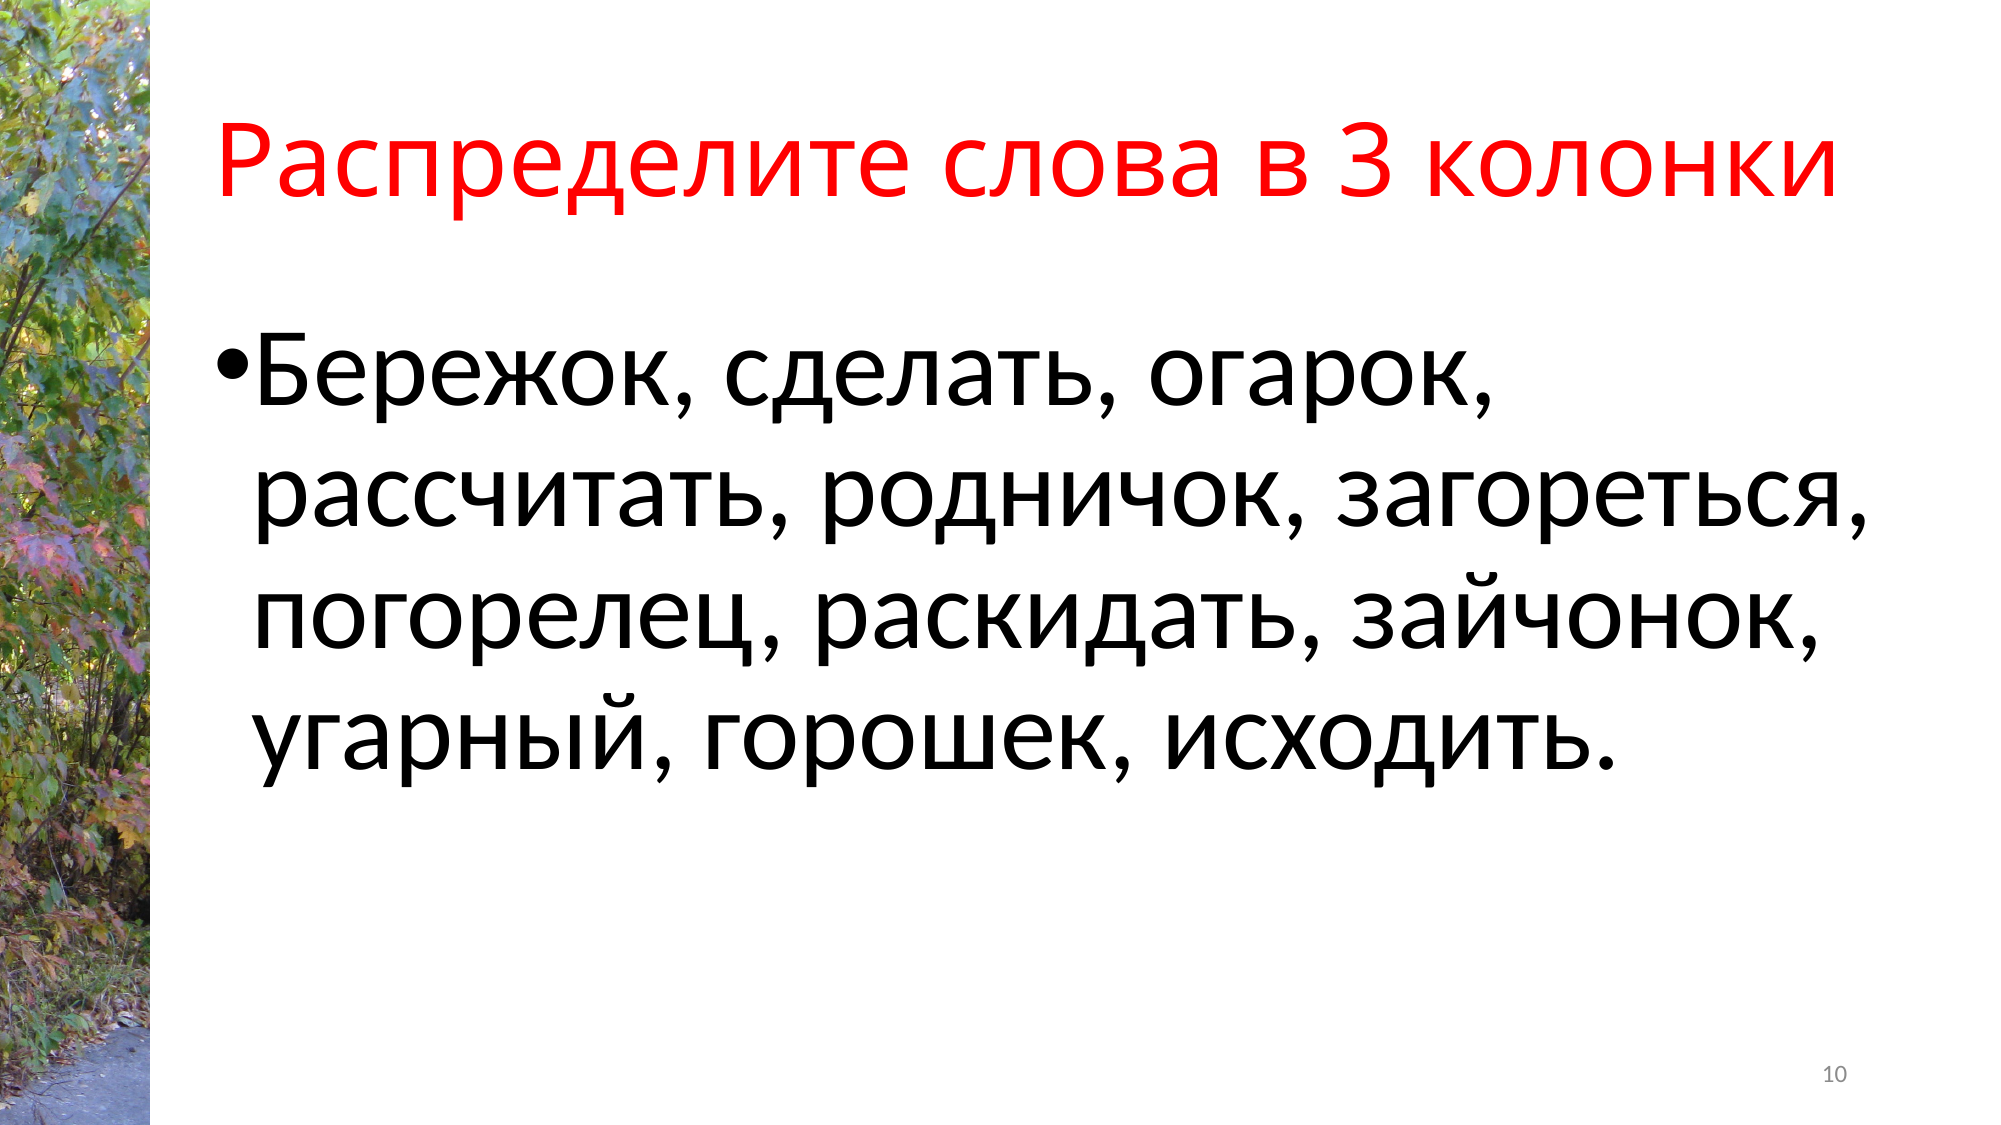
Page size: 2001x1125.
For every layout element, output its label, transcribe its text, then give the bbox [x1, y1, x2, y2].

title Распределите слова в 3 колонки [198, 55, 1924, 273]
picture [0, 0, 150, 1125]
list Бережок, сделать, огарок, рассчитать, родничок, загореться, погорелец, раскидать, зайчонок, угарный, горошек, исходить. [198, 300, 1924, 1015]
slide_number 10 [1412, 1042, 1863, 1103]
